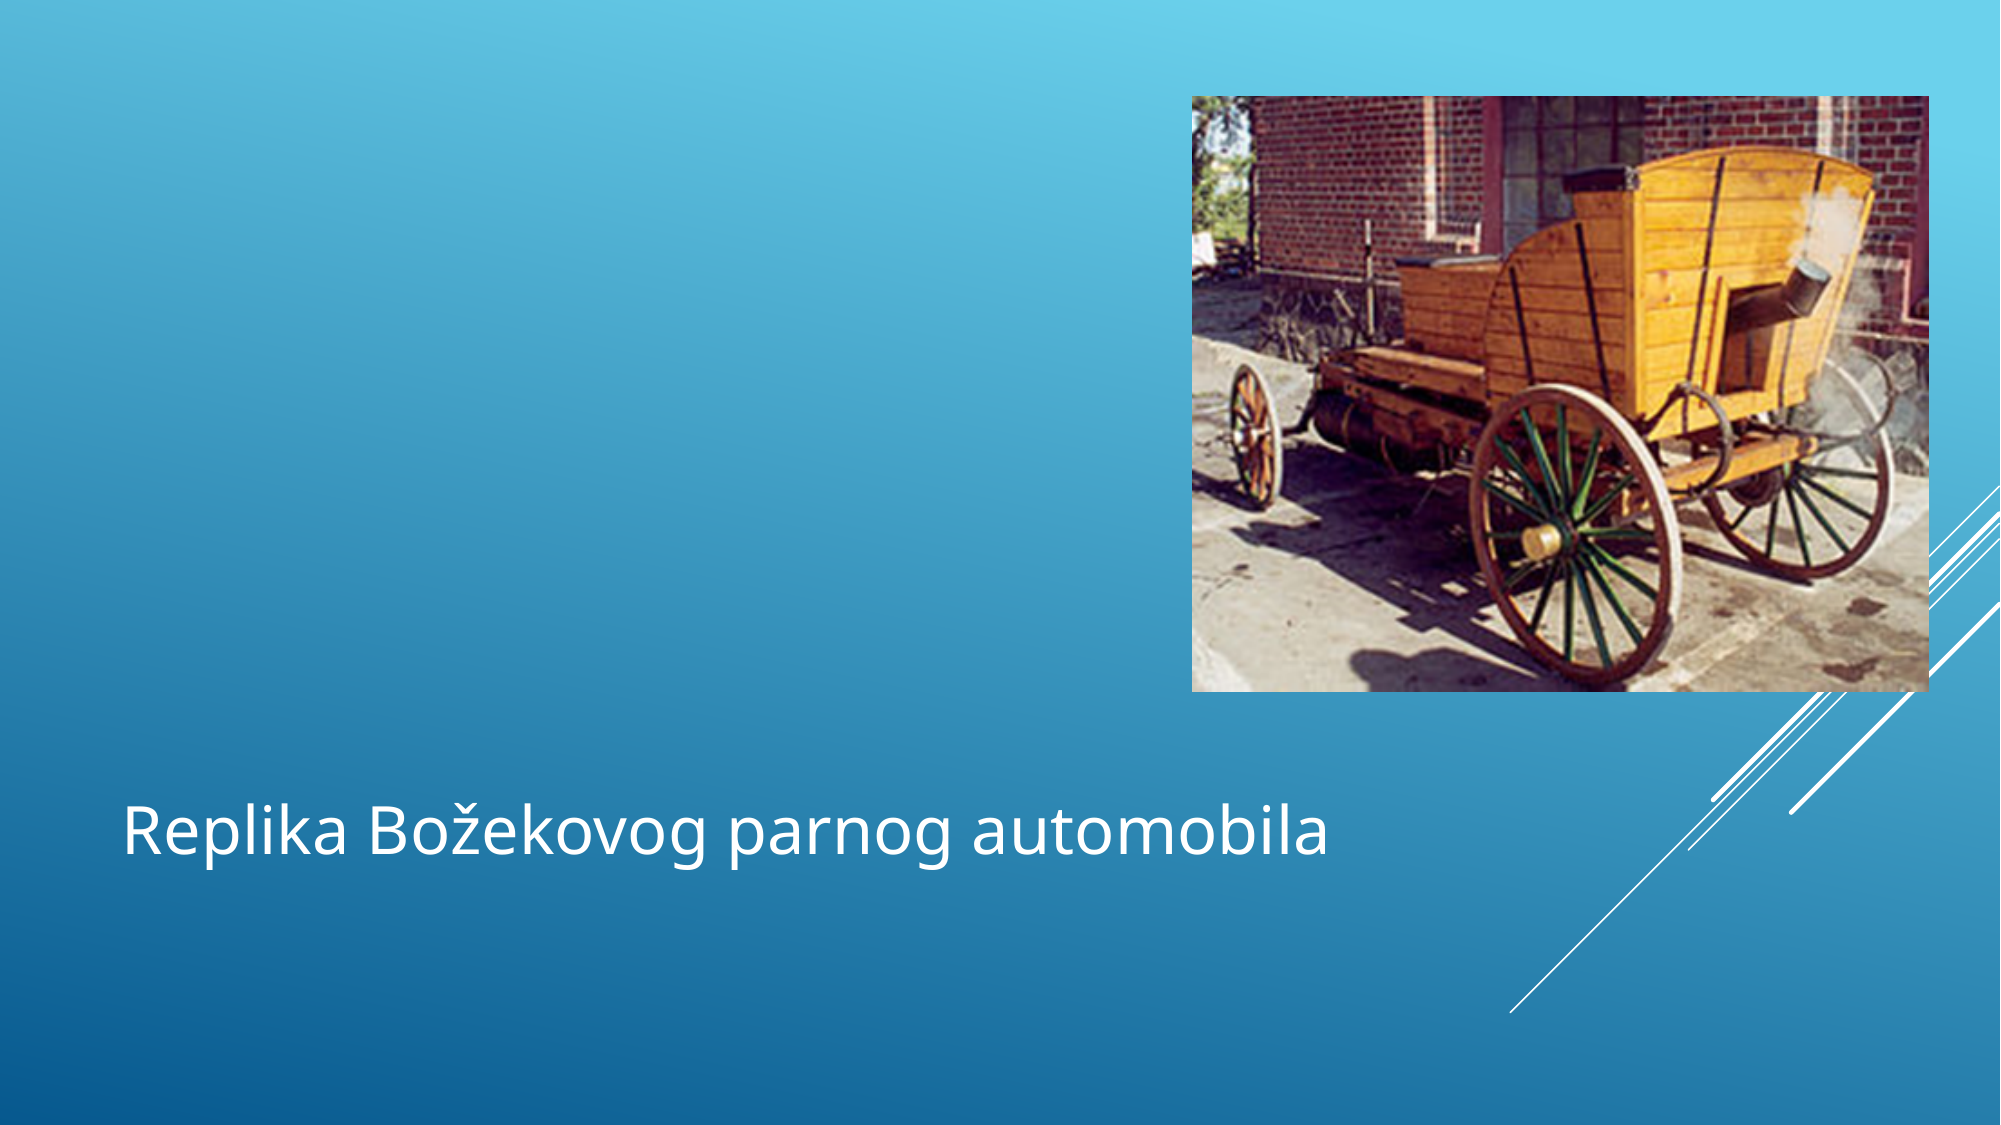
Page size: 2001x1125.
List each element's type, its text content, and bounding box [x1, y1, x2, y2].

list Replika Božekovog parnog automobila [106, 673, 1508, 982]
picture [1192, 96, 1930, 692]
